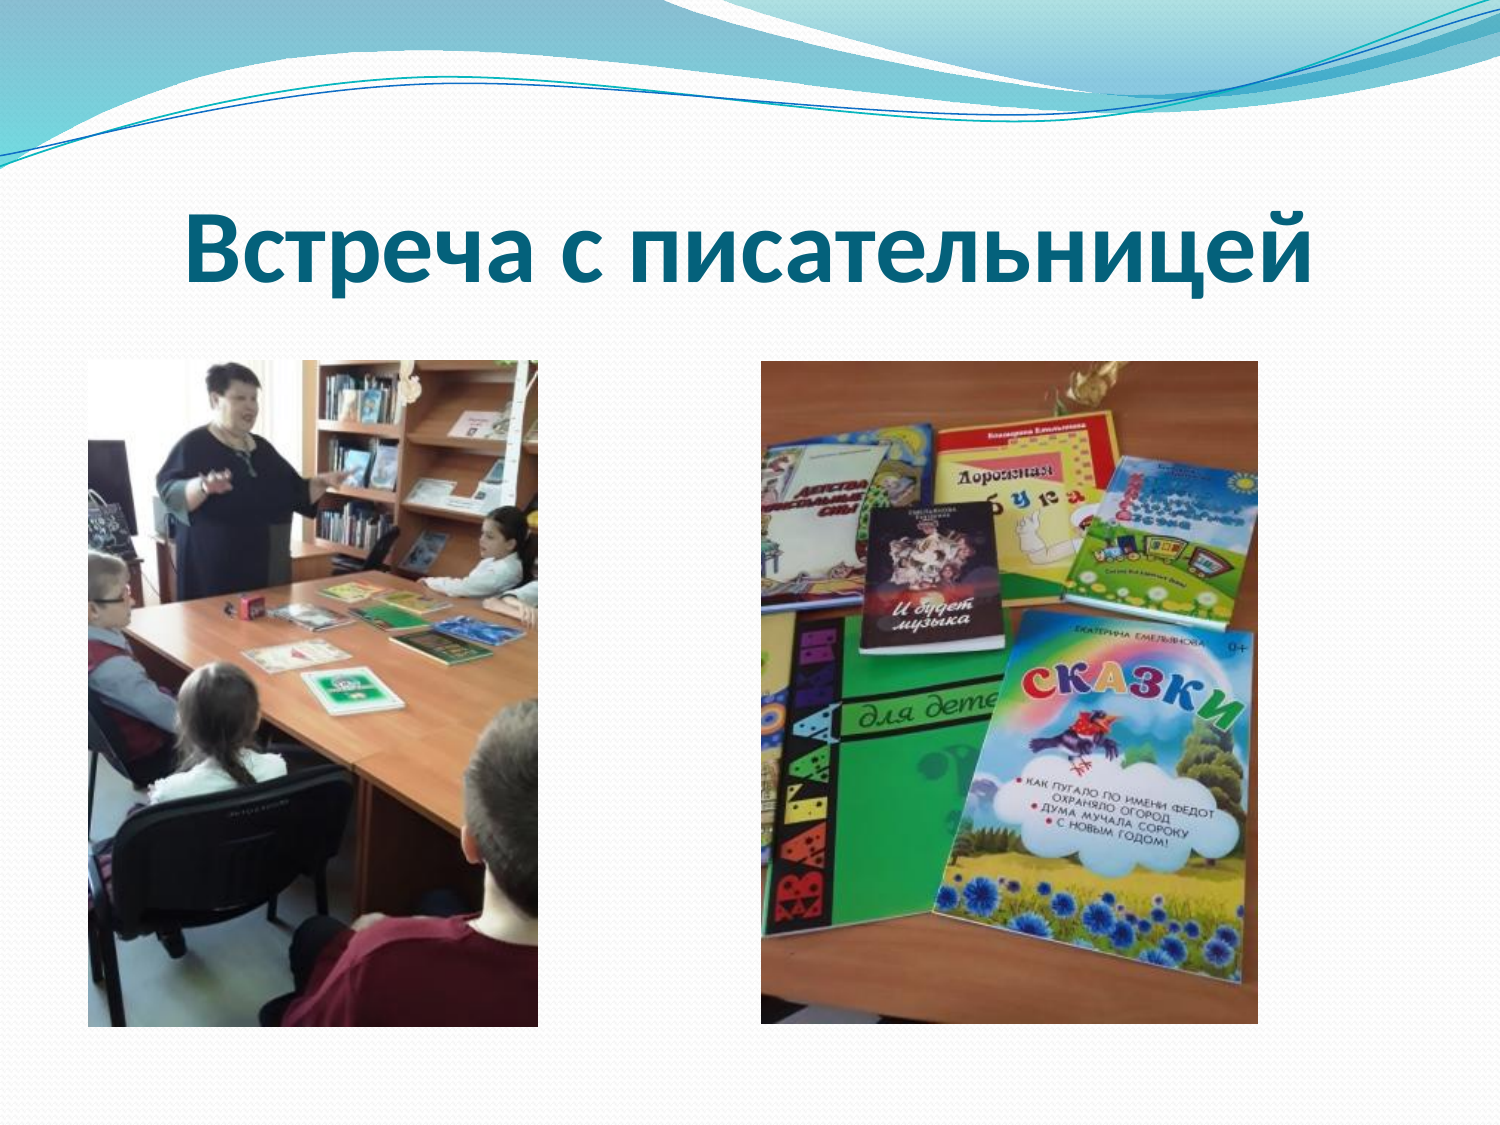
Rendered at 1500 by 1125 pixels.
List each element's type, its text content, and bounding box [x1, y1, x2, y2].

title Встреча с писательницей [75, 115, 1425, 303]
picture [761, 361, 1259, 1024]
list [88, 360, 538, 1027]
